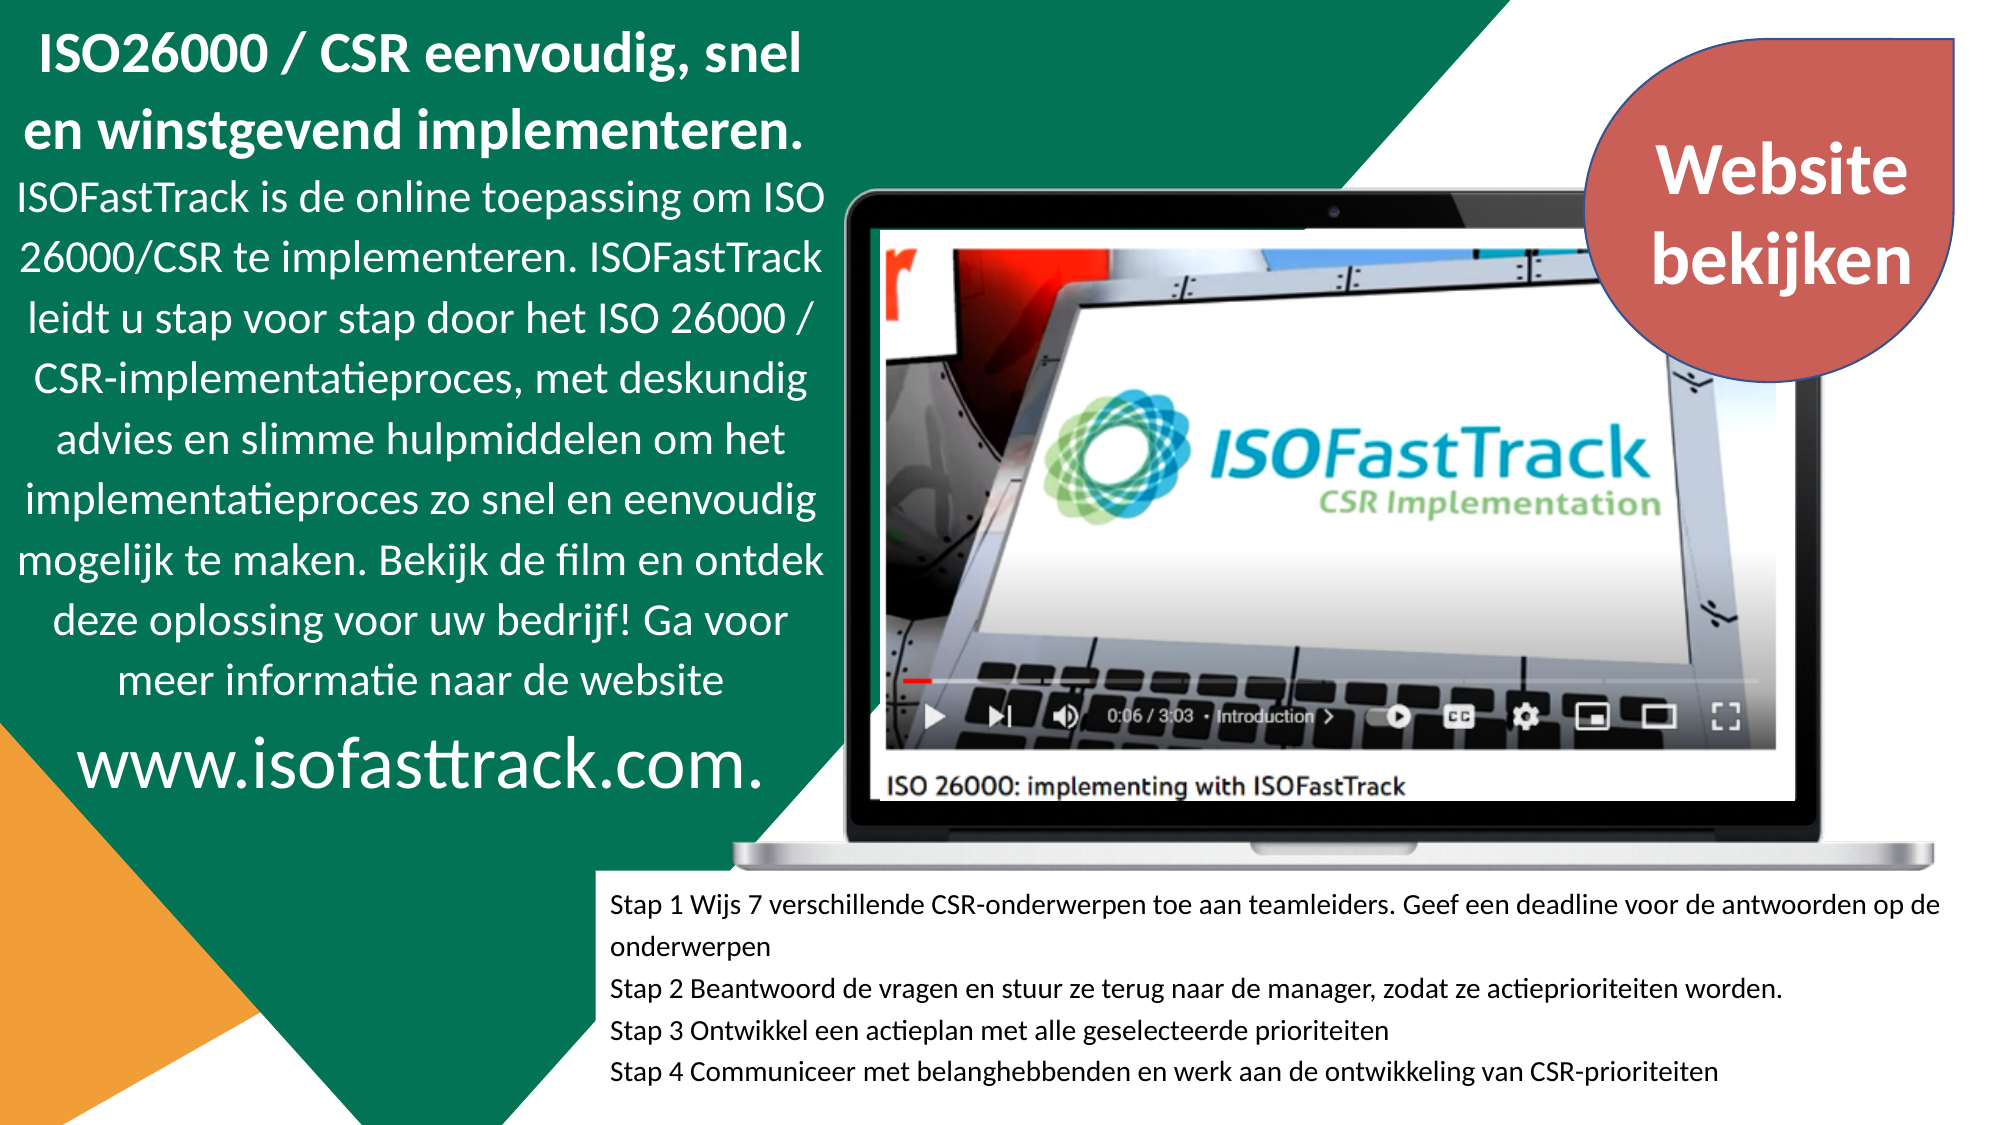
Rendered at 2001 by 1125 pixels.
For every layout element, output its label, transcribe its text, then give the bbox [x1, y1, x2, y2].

text_box Website bekijken [1623, 112, 1941, 307]
text_box [1582, 37, 1955, 276]
list ISO26000 / CSR eenvoudig, snel en winstgevend implementeren. ISOFastTrack is de online toepassing om ISO 26000/CSR te implementeren. ISOFastTrack leidt u stap voor stap door het ISO 26000 / CSR-implementatieproces, met deskundig advies en slimme hulpmiddelen om het implementatieproces zo snel en eenvoudig mogelijk te maken. Bekijk de film en ontdek deze oplossing voor uw bedrijf! Ga voor meer informatie naar de website www.isofasttrack.com. [0, 0, 843, 1125]
picture [843, 157, 1978, 951]
text_box [1795, 307, 1923, 382]
text_box Stap 1 Wijs 7 verschillende CSR-onderwerpen toe aan teamleiders. Geef een deadline voor de antwoorden op de onderwerpen Stap 2 Beantwoord de vragen en stuur ze terug naar de manager, zodat ze actieprioriteiten worden. Stap 3 Ontwikkel een actieplan met alle geselecteerde prioriteiten Stap 4 Communiceer met belanghebbenden en werk aan de ontwikkeling van CSR-prioriteiten [595, 870, 1964, 1096]
